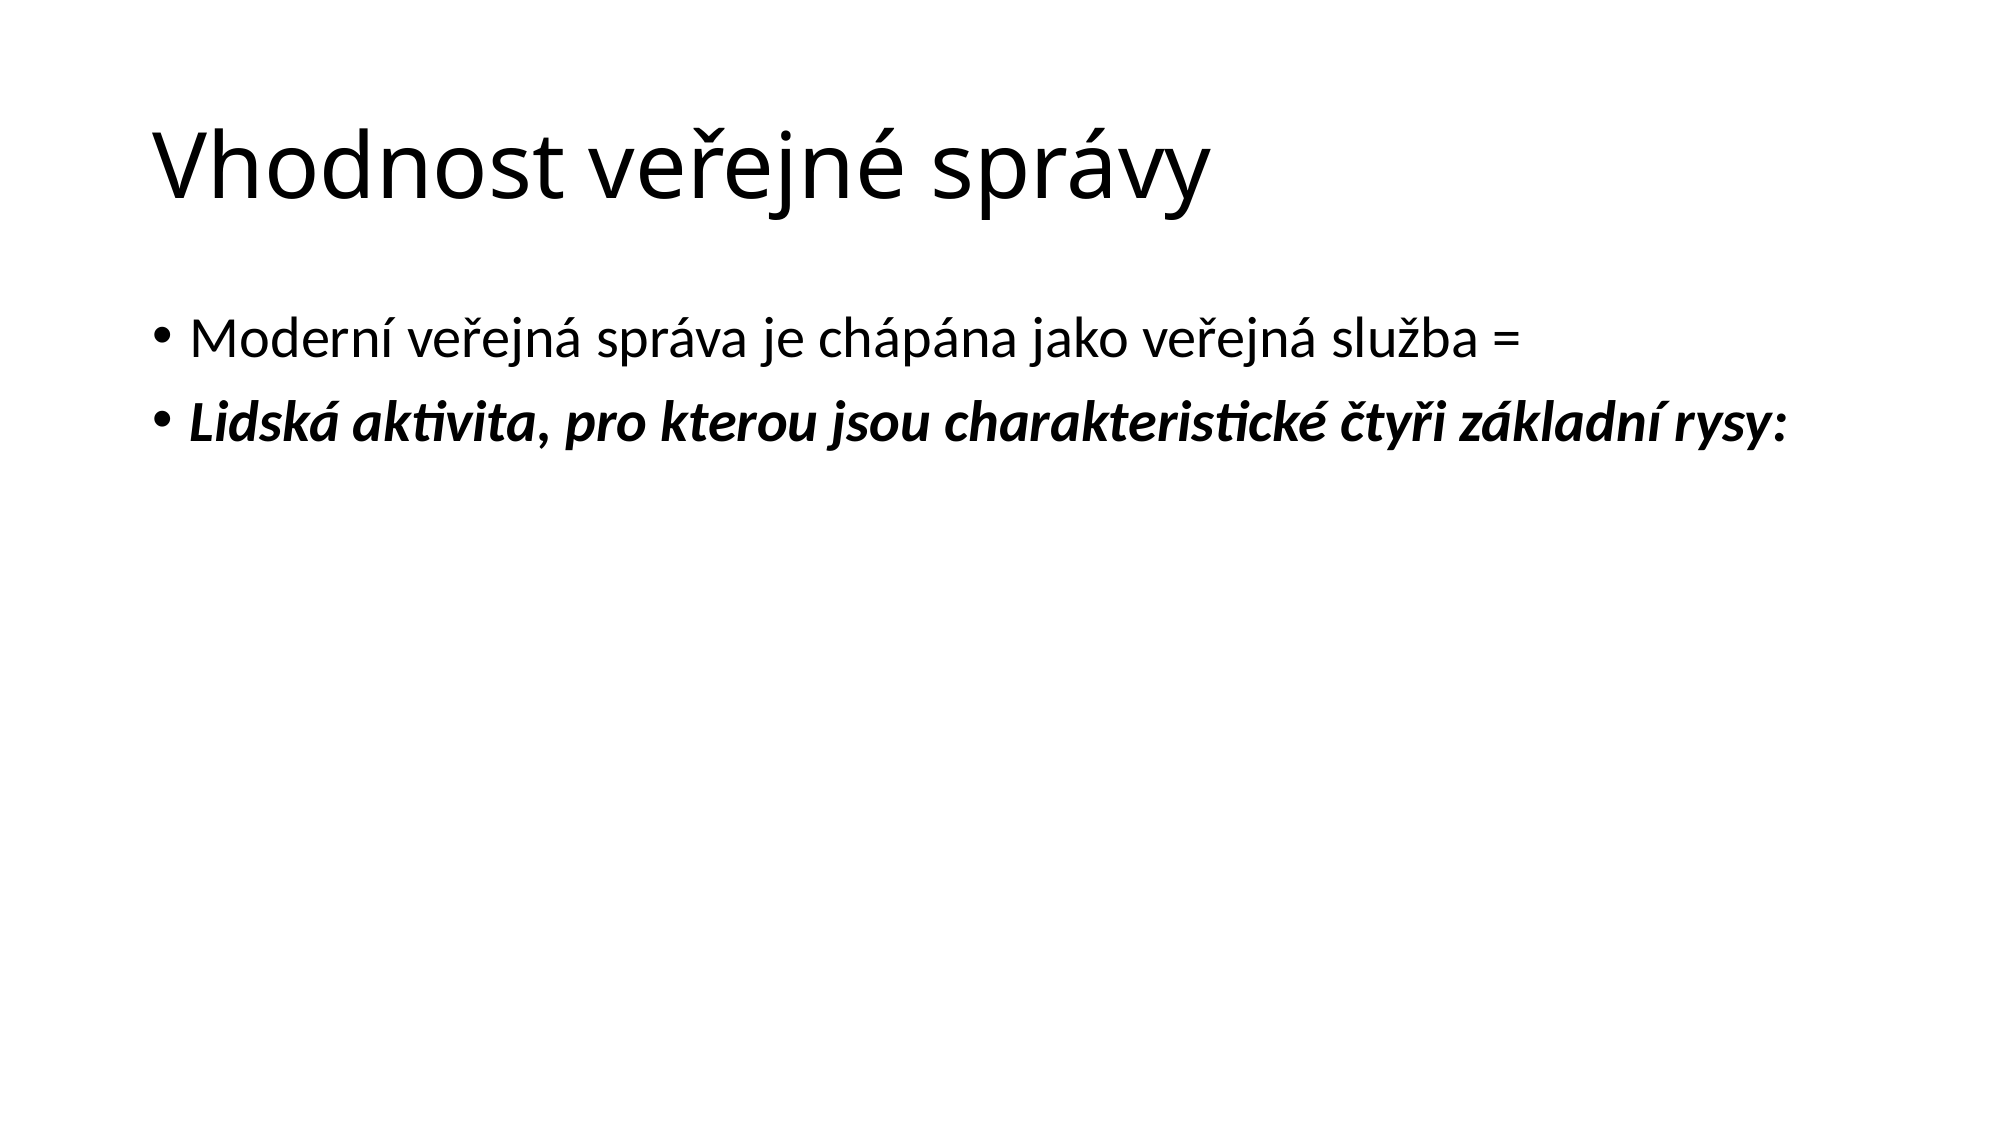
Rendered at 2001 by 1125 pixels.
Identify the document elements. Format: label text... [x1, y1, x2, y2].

list Moderní veřejná správa je chápána jako veřejná služba = Lidská aktivita, pro kterou jsou charakteristické čtyři základní rysy: [137, 299, 1863, 1014]
title Vhodnost veřejné správy [137, 59, 1863, 278]
